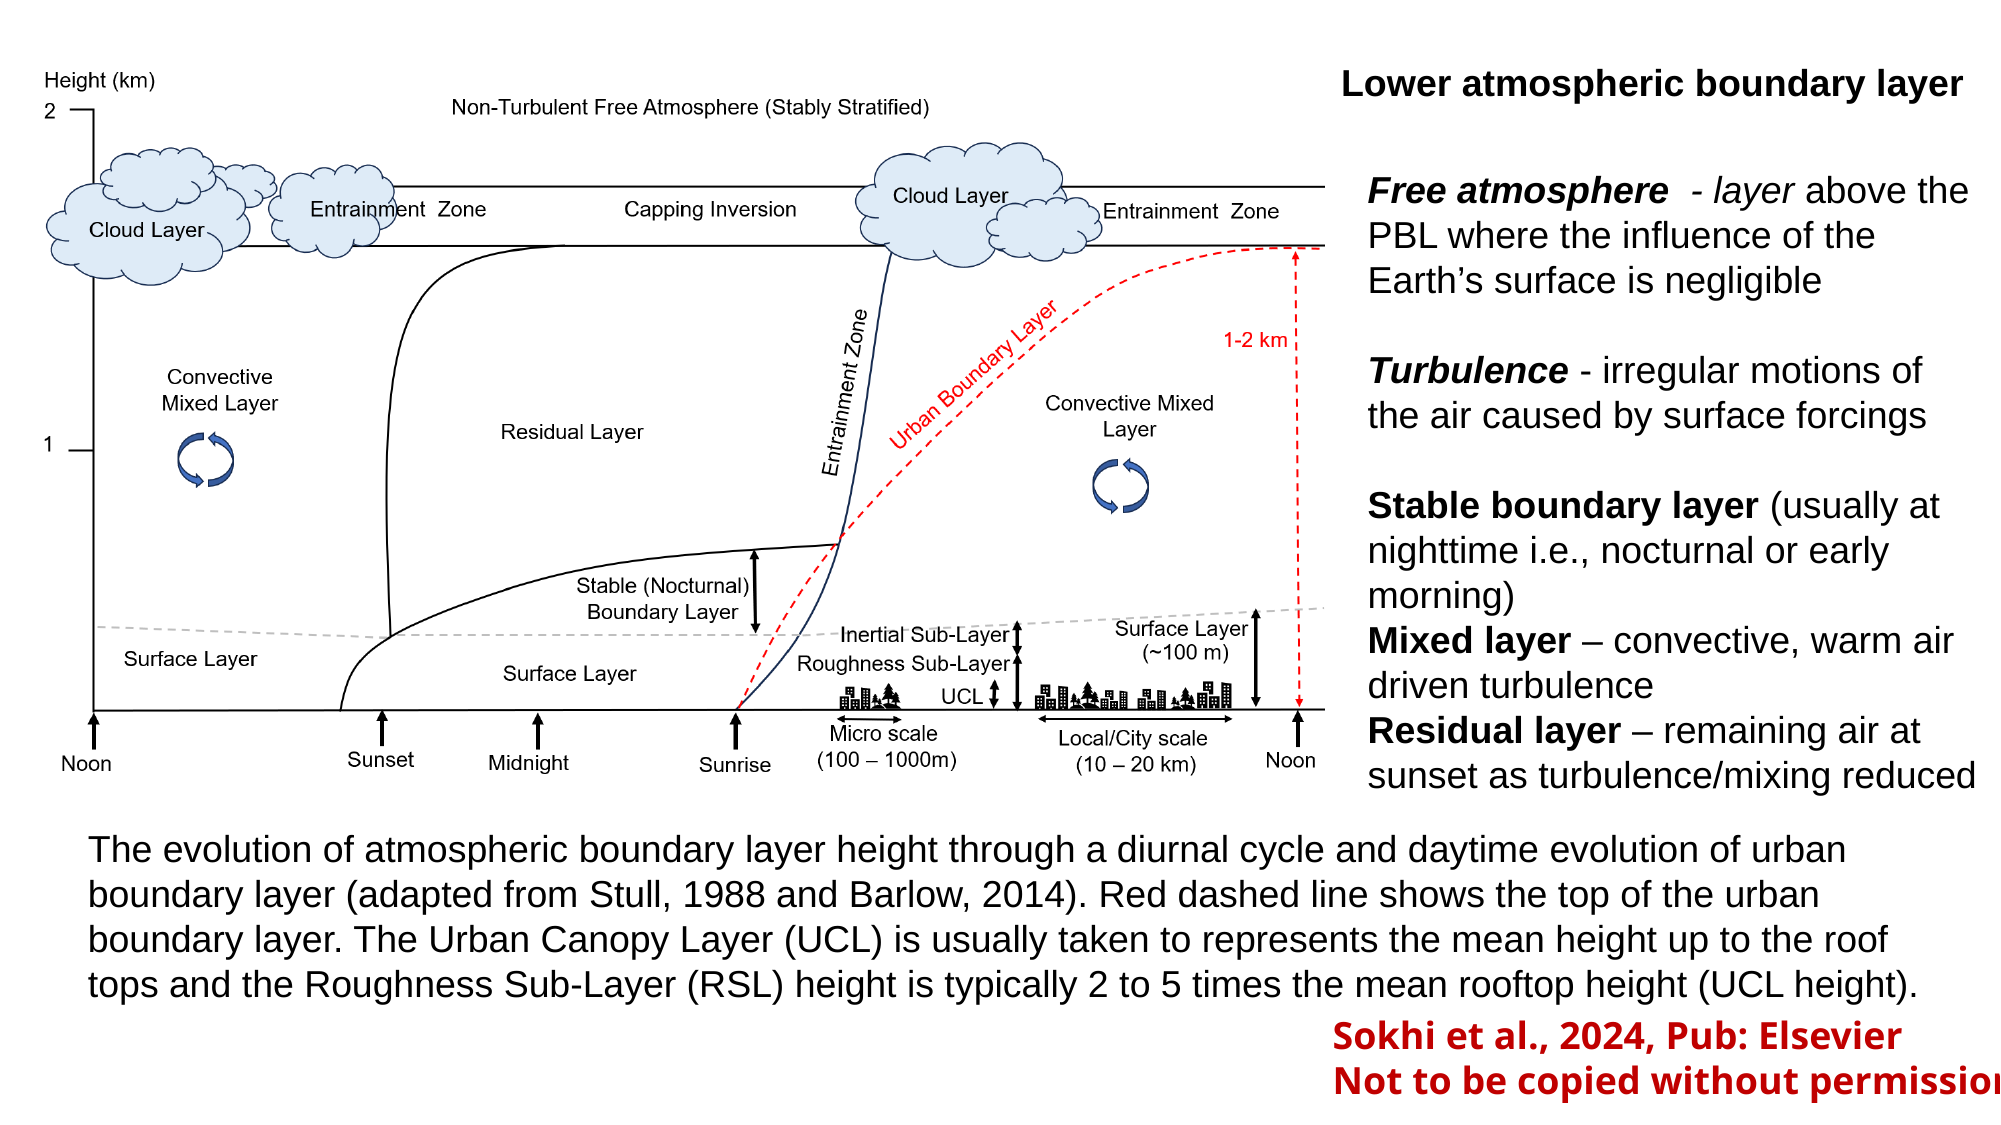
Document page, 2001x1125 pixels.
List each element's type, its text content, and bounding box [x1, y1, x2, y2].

text_box Sokhi et al., 2024, Pub: Elsevier Not to be copied without permission [1317, 1004, 2000, 1110]
text_box Free atmosphere - layer above the PBL where the influence of the Earth’s surface is negligible Turbulence - irregular motions of the air caused by surface forcings Stable boundary layer (usually at nighttime i.e., nocturnal or early morning) Mixed layer – convective, warm air driven turbulence Residual layer – remaining air at sunset as turbulence/mixing reduced [1352, 158, 1993, 849]
text_box Lower atmospheric boundary layer [1176, 48, 2000, 112]
picture [36, 57, 1325, 782]
text_box The evolution of atmospheric boundary layer height through a diurnal cycle and daytime evolution of urban boundary layer (adapted from Stull, 1988 and Barlow, 2014). Red dashed line shows the top of the urban boundary layer. The Urban Canopy Layer (UCL) is usually taken to represents the mean height up to the roof tops and the Roughness Sub-Layer (RSL) height is typically 2 to 5 times the mean rooftop height (UCL height). [73, 818, 1936, 1013]
